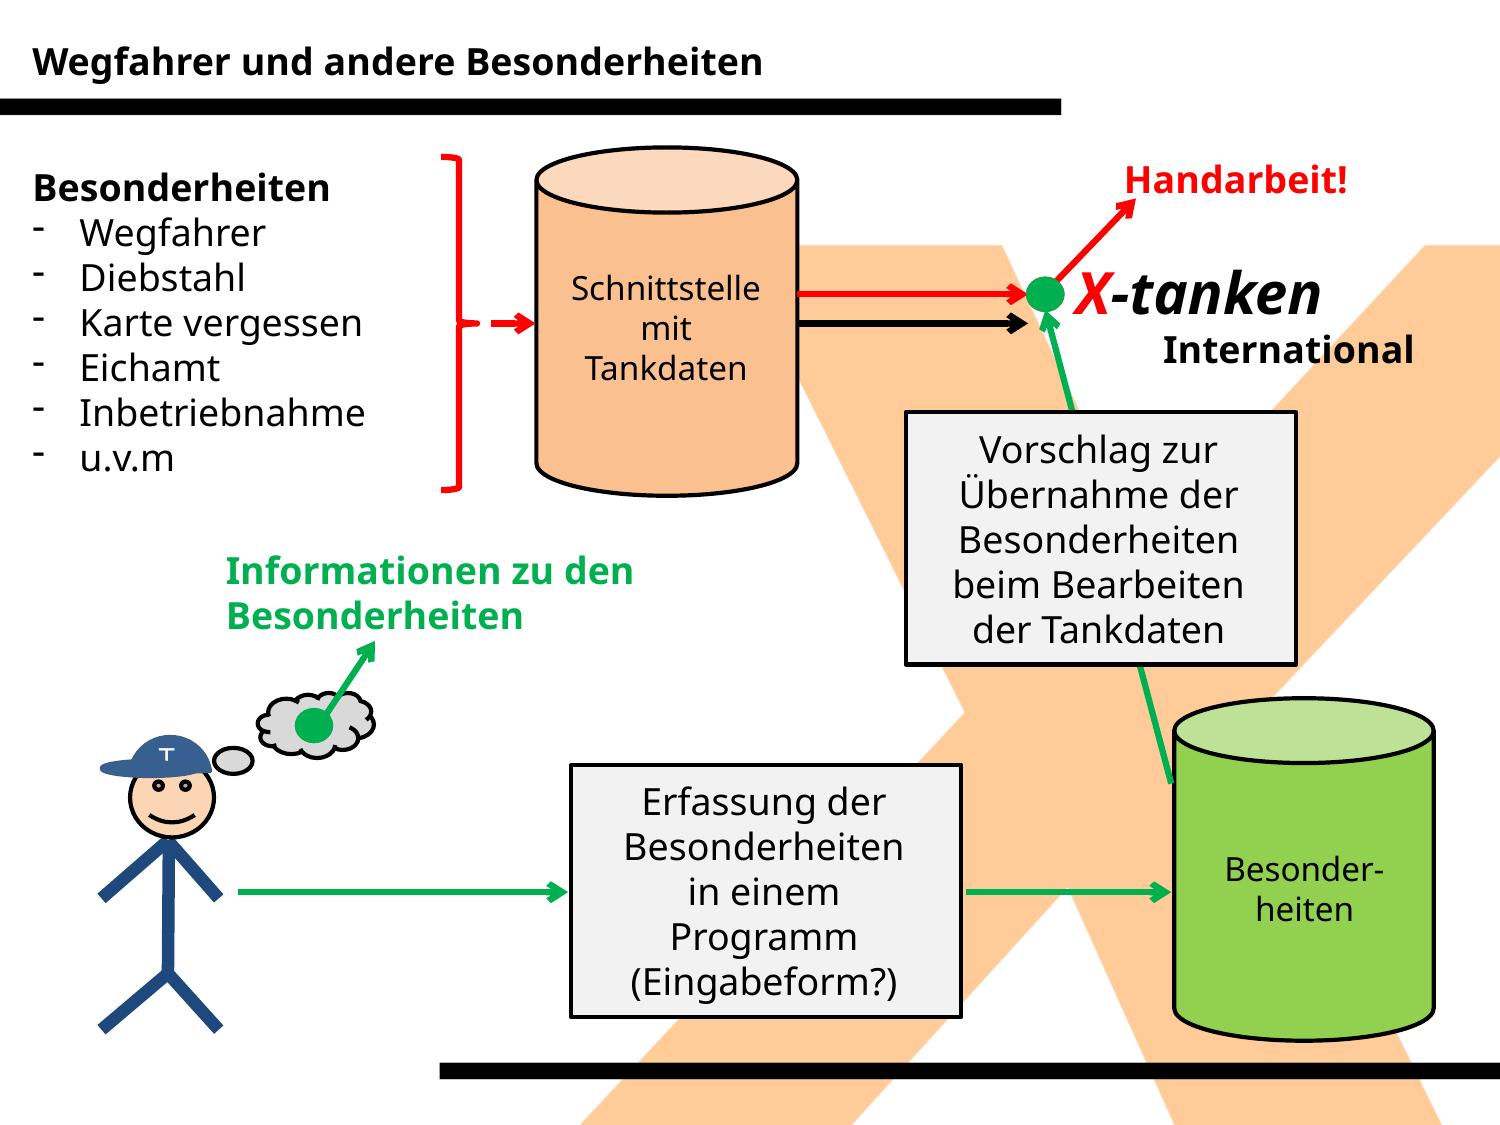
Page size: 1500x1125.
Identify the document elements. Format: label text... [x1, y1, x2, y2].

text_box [905, 278, 1297, 784]
text_box Wegfahrer und andere Besonderheiten [17, 30, 1110, 91]
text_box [210, 539, 716, 775]
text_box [440, 148, 1456, 491]
picture [0, 0, 1500, 1125]
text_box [101, 732, 219, 1030]
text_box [237, 697, 1434, 1041]
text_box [1456, 147, 1495, 497]
text_box Besonderheiten Wegfahrer Diebstahl Karte vergessen Eichamt Inbetriebnahme u.v.m [17, 156, 424, 487]
